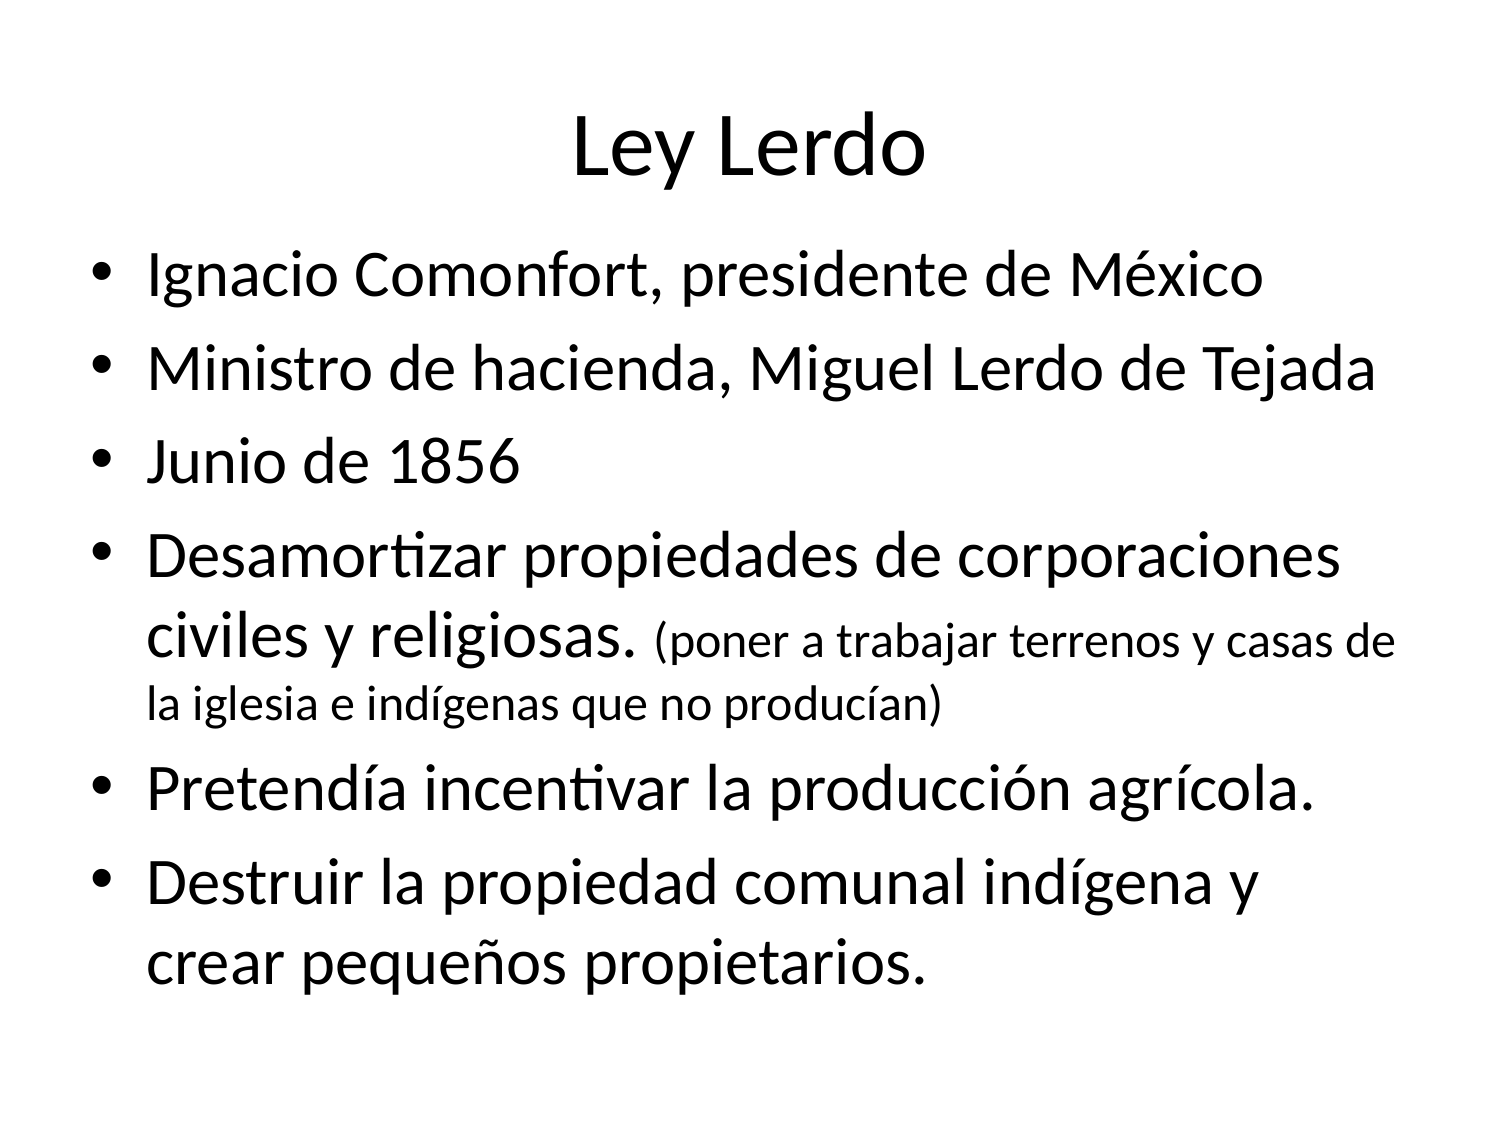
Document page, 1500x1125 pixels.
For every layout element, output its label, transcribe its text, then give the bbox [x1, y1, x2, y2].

list Ignacio Comonfort, presidente de México Ministro de hacienda, Miguel Lerdo de Tejada Junio de 1856 Desamortizar propiedades de corporaciones civiles y religiosas. (poner a trabajar terrenos y casas de la iglesia e indígenas que no producían) Pretendía incentivar la producción agrícola. Destruir la propiedad comunal indígena y crear pequeños propietarios. [75, 222, 1425, 1055]
title Ley Lerdo [75, 45, 1425, 222]
